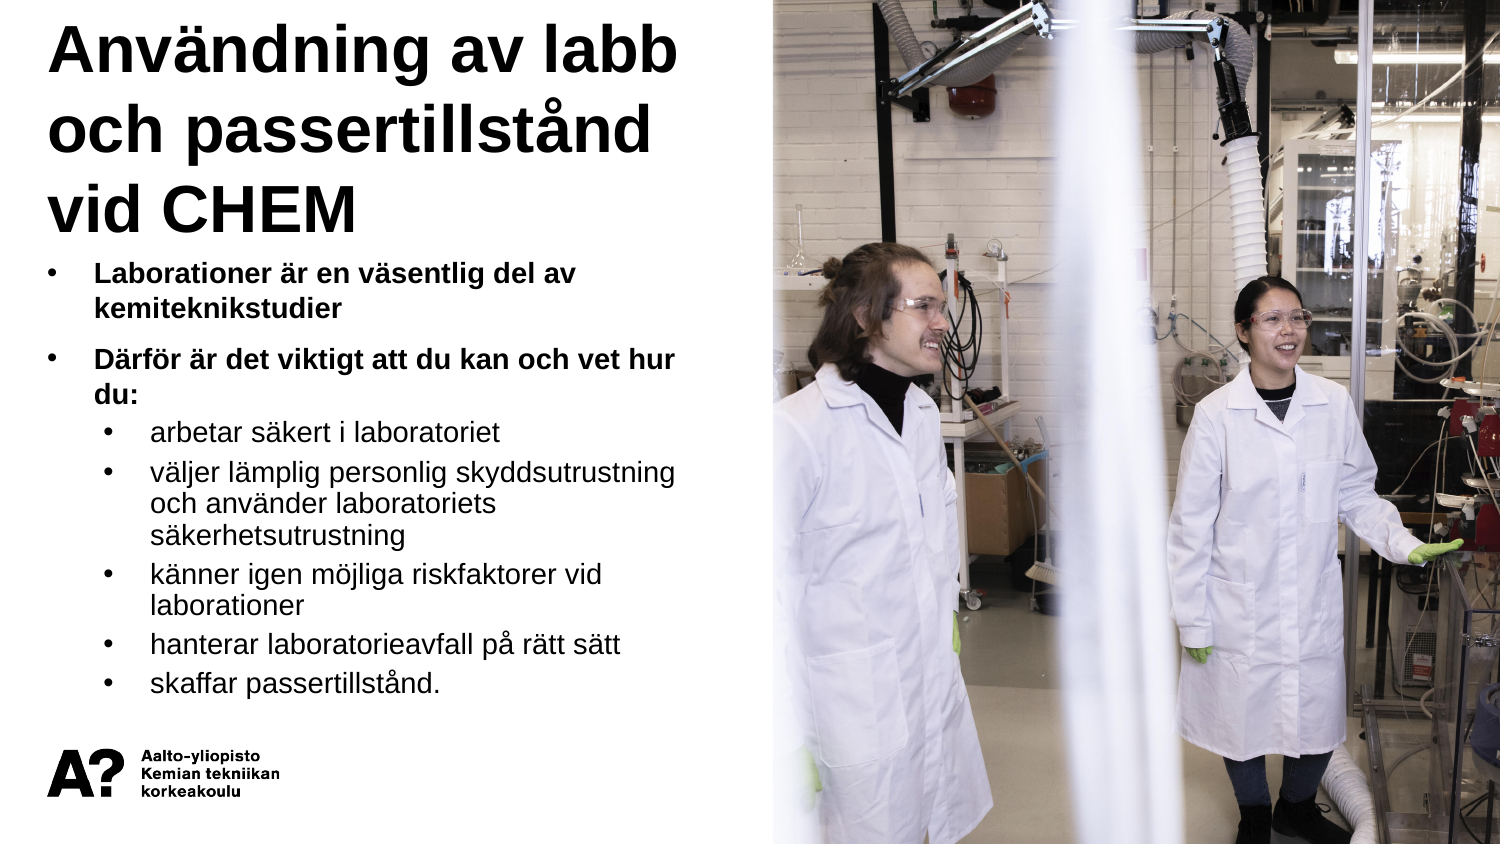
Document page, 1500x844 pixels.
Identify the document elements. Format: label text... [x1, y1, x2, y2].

picture [772, 0, 1500, 844]
list Användning av labb och passertillstånd vid CHEM [47, 5, 712, 177]
list Laborationer är en väsentlig del av kemiteknikstudier Därför är det viktigt att du kan och vet hur du: arbetar säkert i laboratoriet väljer lämplig personlig skyddsutrustning och använder laboratoriets säkerhetsutrustning känner igen möjliga riskfaktorer vid laborationer hanterar laboratorieavfall på rätt sätt skaffar passertillstånd. [47, 254, 712, 735]
picture [0, 702, 326, 844]
